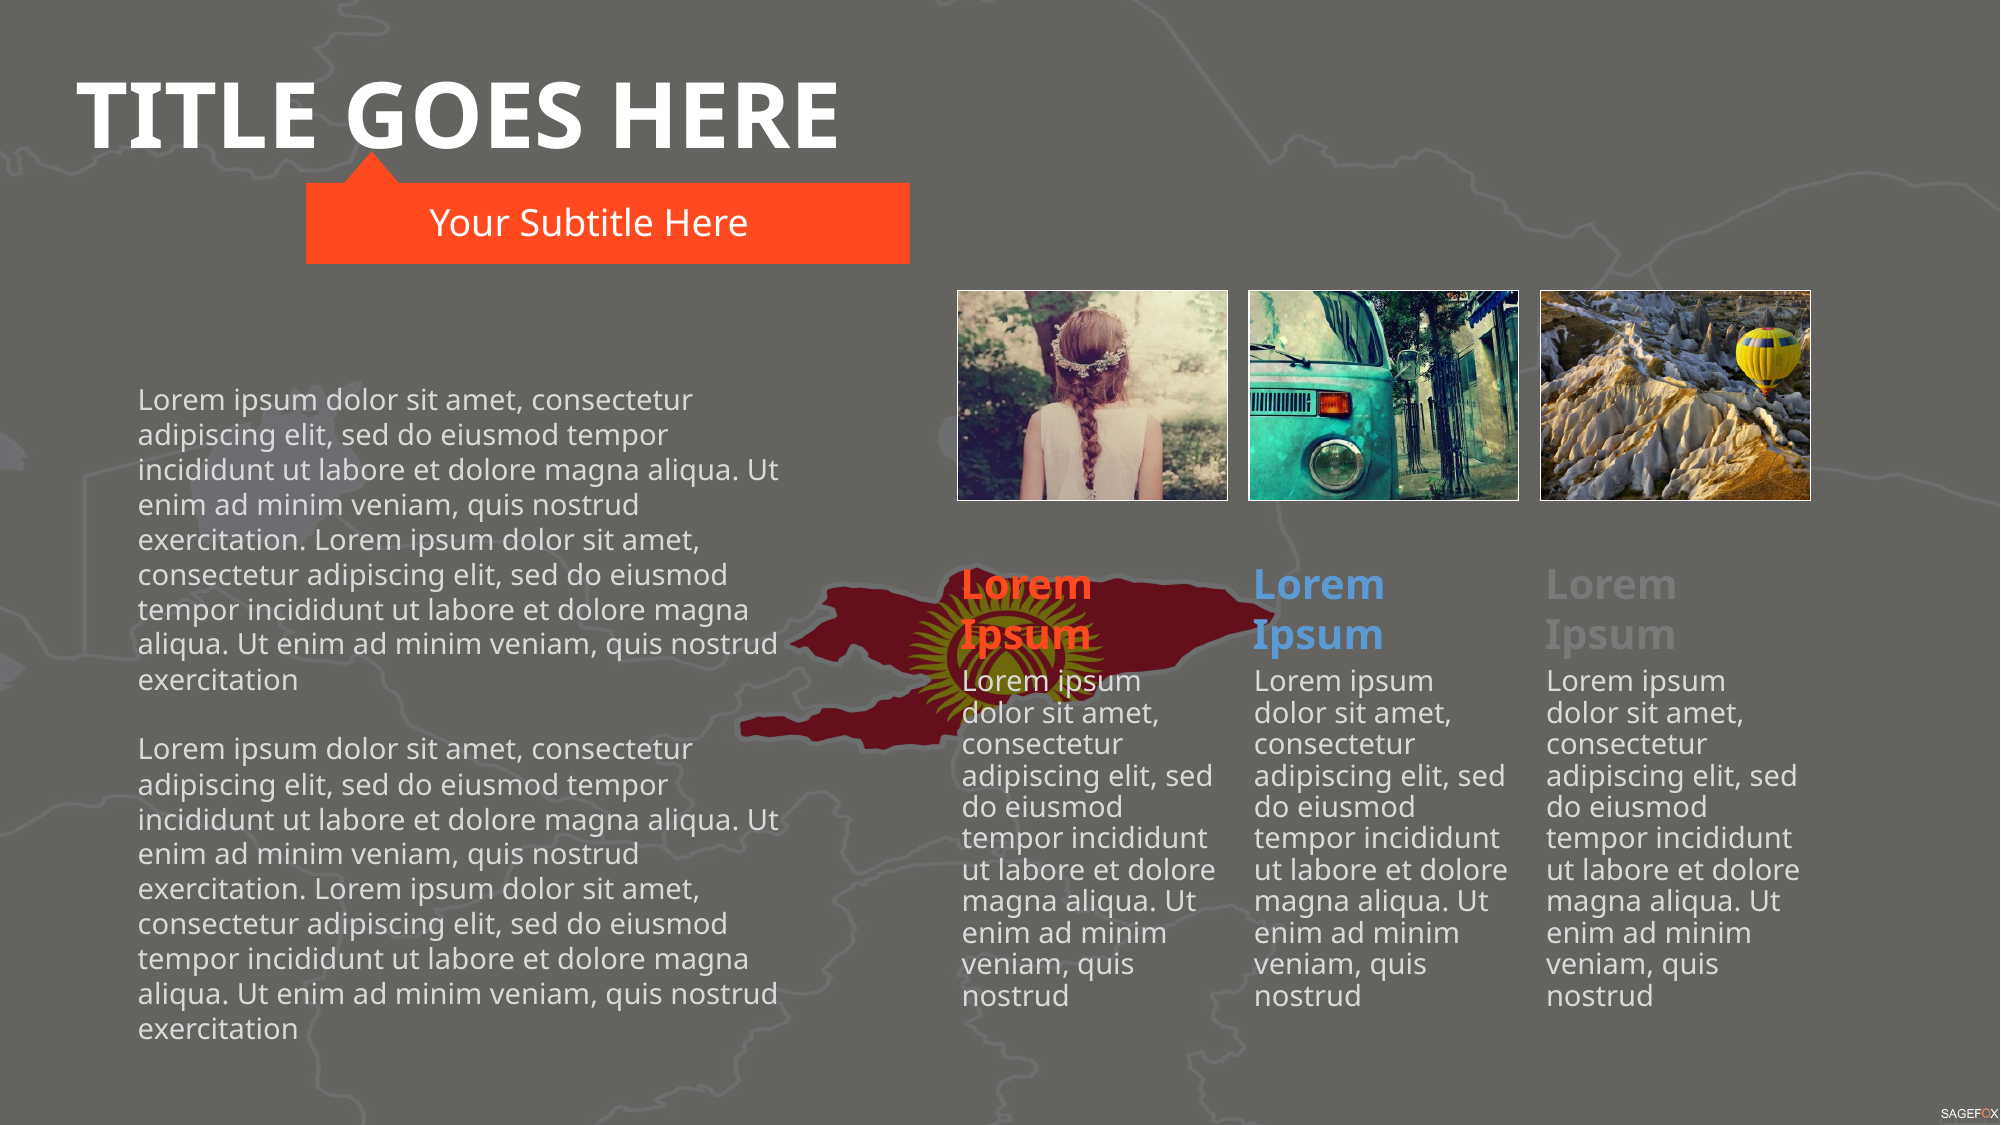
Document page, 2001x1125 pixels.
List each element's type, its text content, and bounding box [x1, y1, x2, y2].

text_box [1248, 290, 1520, 502]
text_box Lorem ipsum dolor sit amet, consectetur adipiscing elit, sed do eiusmod tempor incididunt ut labore et dolore magna aliqua. Ut enim ad minim veniam, quis nostrud exercitation. Lorem ipsum dolor sit amet, consectetur adipiscing elit, sed do eiusmod tempor incididunt ut labore et dolore magna aliqua. Ut enim ad minim veniam, quis nostrud exercitation Lorem ipsum dolor sit amet, consectetur adipiscing elit, sed do eiusmod tempor incididunt ut labore et dolore magna aliqua. Ut enim ad minim veniam, quis nostrud exercitation. Lorem ipsum dolor sit amet, consectetur adipiscing elit, sed do eiusmod tempor incididunt ut labore et dolore magna aliqua. Ut enim ad minim veniam, quis nostrud exercitation [122, 373, 798, 1125]
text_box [945, 550, 1223, 1000]
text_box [1237, 550, 1515, 1000]
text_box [306, 151, 910, 264]
picture [0, 0, 2001, 1125]
text_box TITLE GOES HERE [60, 49, 965, 175]
text_box [956, 290, 1228, 502]
text_box [1540, 290, 1812, 502]
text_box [1530, 550, 1807, 1000]
